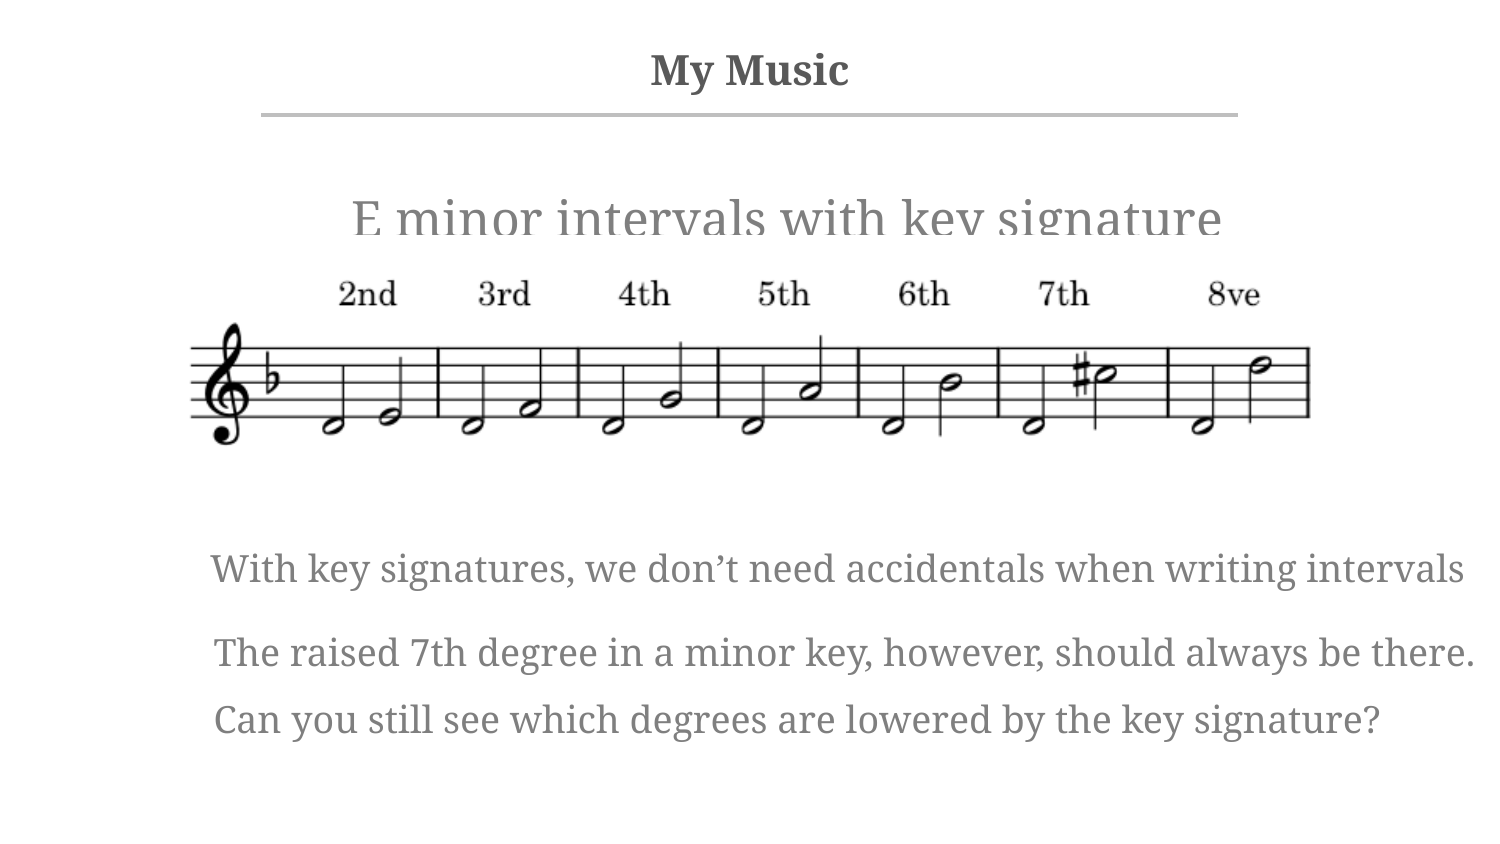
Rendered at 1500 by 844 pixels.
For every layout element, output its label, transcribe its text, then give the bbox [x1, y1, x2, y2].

text_box The raised 7th degree in a minor key, however, should always be there. Can you still see which degrees are lowered by the key signature? [198, 598, 1492, 749]
picture [135, 235, 1365, 500]
text_box E minor intervals with key signature [336, 149, 1255, 233]
text_box With key signatures, we don’t need accidentals when writing intervals [195, 514, 1482, 597]
